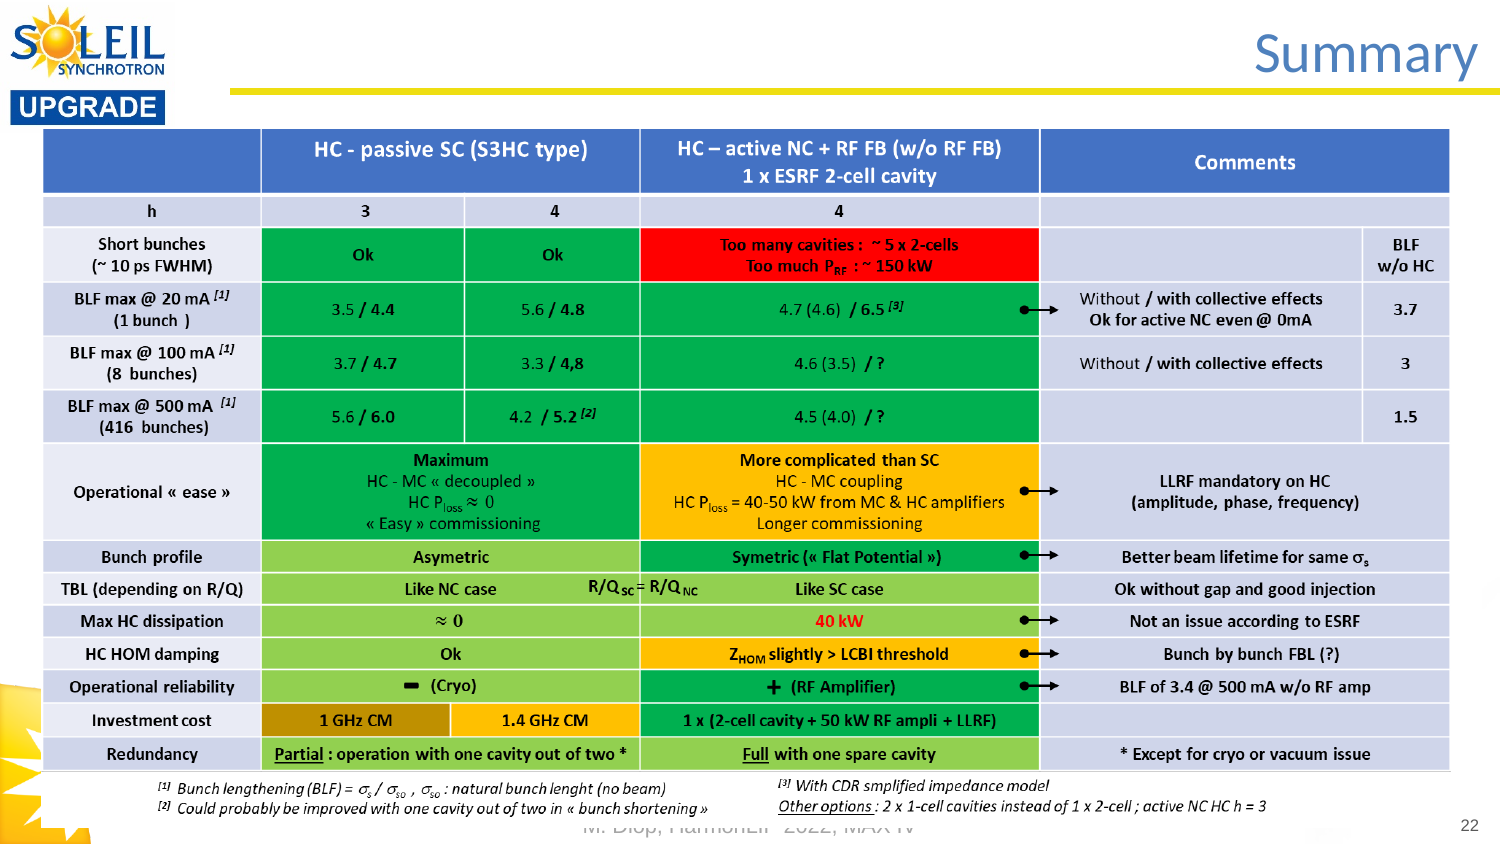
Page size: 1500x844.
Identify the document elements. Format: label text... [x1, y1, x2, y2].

text_box Summary [337, 2, 1495, 95]
picture [0, 0, 1500, 844]
